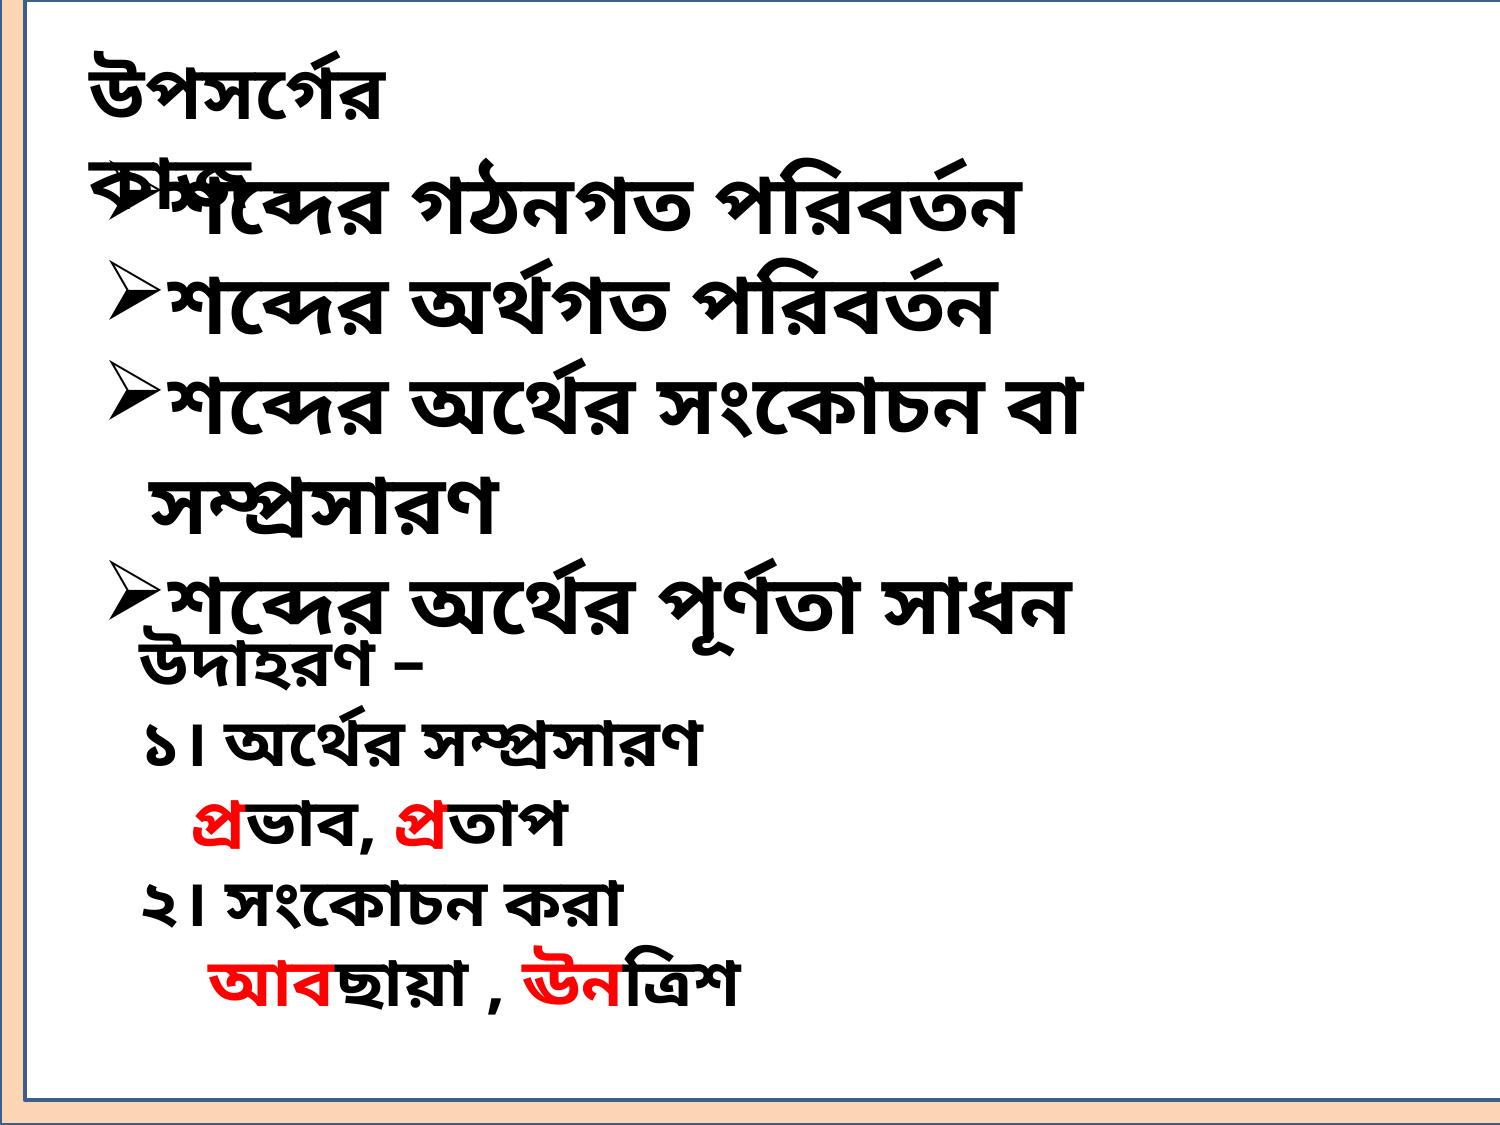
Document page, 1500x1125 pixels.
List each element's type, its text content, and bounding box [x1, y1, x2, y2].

text_box উপসর্গের কাজ - [75, 37, 488, 233]
text_box উদাহরণ – ১। অর্থের সম্প্রসারণ প্রভাব, প্রতাপ ২। সংকোচন করা আবছায়া , ঊনত্রিশ [125, 612, 1225, 1027]
text_box [23, 0, 1500, 1102]
text_box শব্দের গঠনগত পরিবর্তন শব্দের অর্থগত পরিবর্তন শব্দের অর্থের সংকোচন বা সম্প্রসারণ শব্দের অর্থের পূর্ণতা সাধন [87, 143, 1163, 794]
text_box [0, 0, 1500, 1125]
